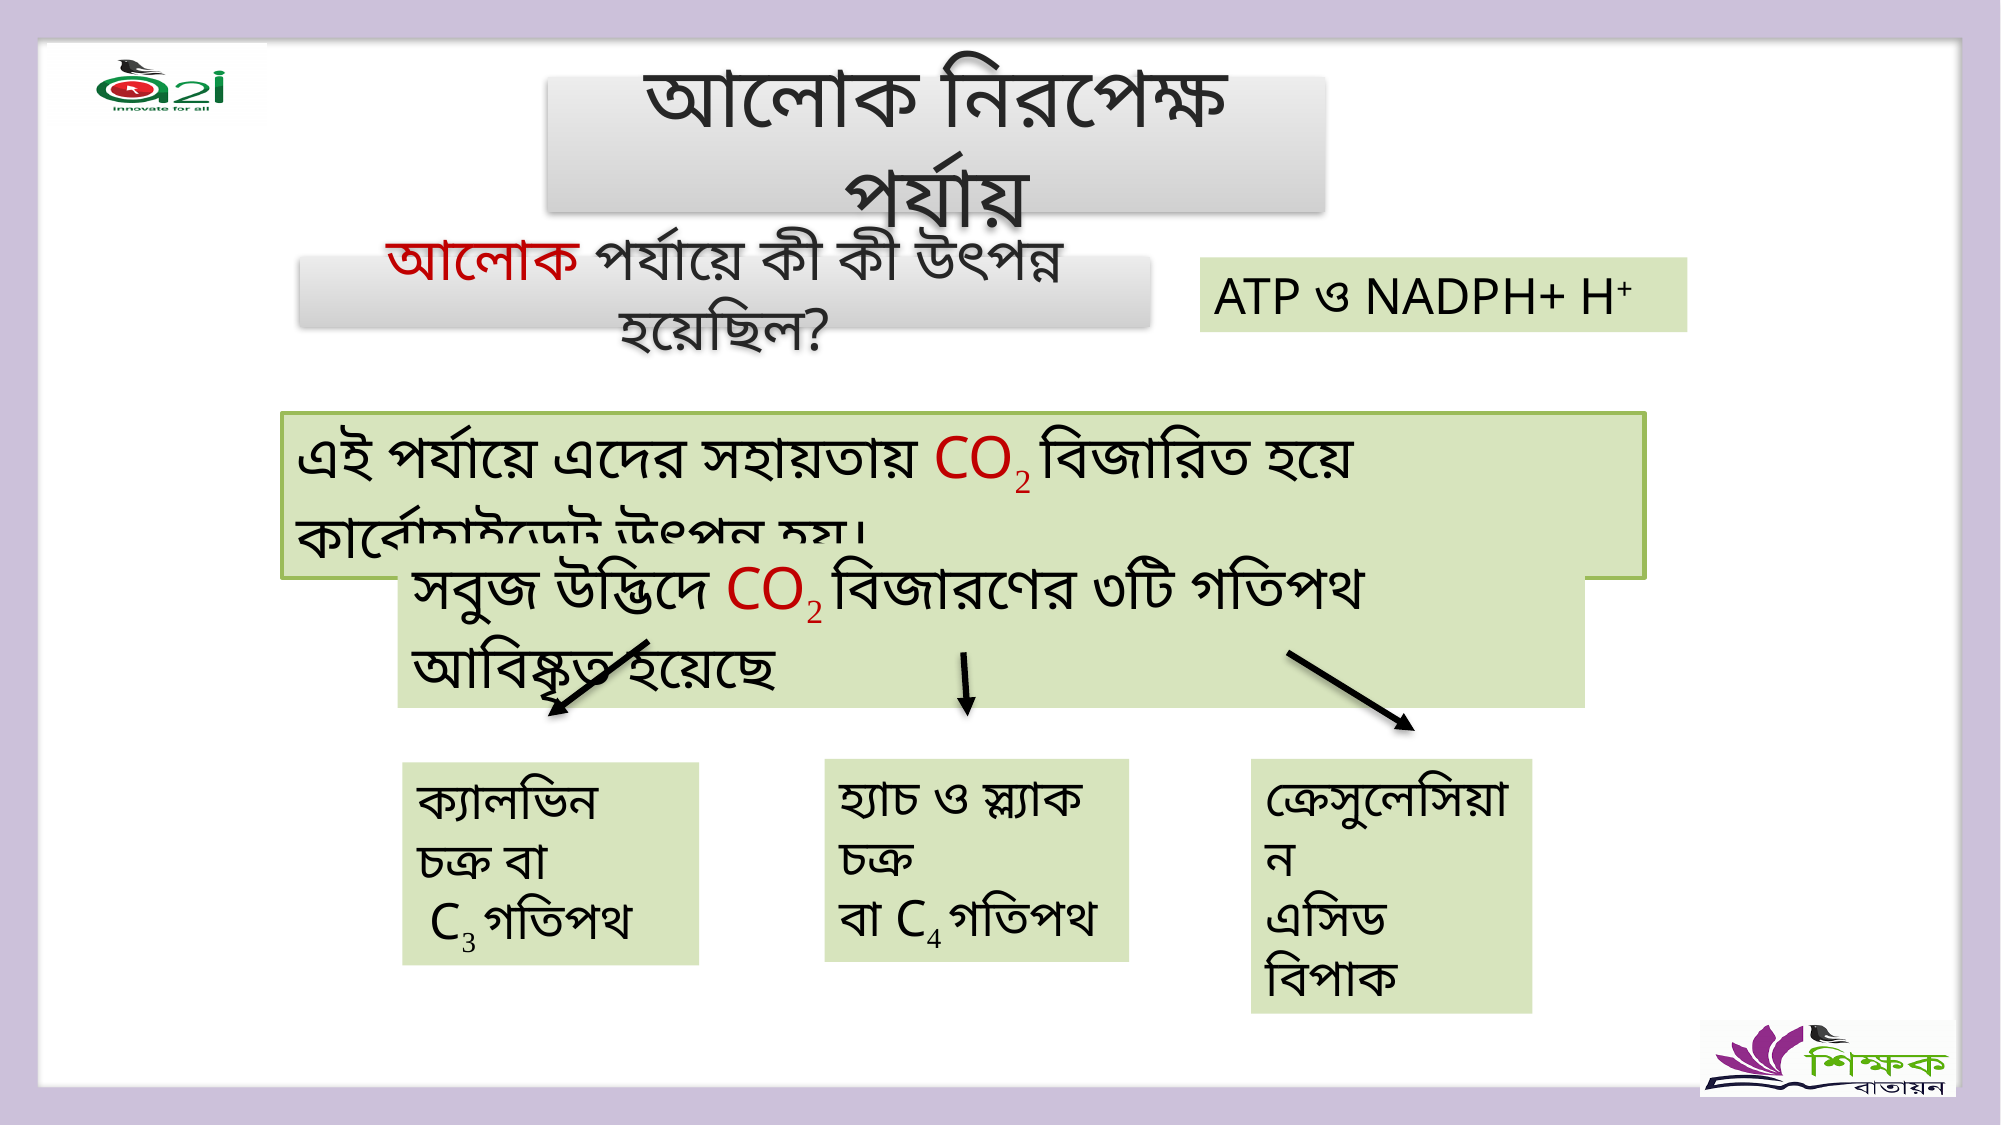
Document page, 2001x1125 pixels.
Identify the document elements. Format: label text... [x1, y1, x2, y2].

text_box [963, 652, 968, 717]
text_box আলোক নিরপেক্ষ পর্যায় [547, 77, 1326, 212]
picture [1699, 1020, 1956, 1097]
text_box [1287, 652, 1415, 732]
text_box ATP ও NADPH+ H+ [1200, 257, 1688, 333]
picture [47, 43, 268, 126]
text_box ক্যালভিন চক্র বা C3 গতিপথ [402, 762, 700, 966]
text_box হ্যাচ ও স্ল্যাক চক্র বা C4 গতিপথ [824, 758, 1130, 962]
text_box ক্রেসুলেসিয়ান এসিড বিপাক [1251, 758, 1533, 1014]
text_box আলোক পর্যায়ে কী কী উৎপন্ন হয়েছিল? [299, 257, 1151, 327]
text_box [547, 640, 649, 717]
text_box সবুজ উদ্ভিদে CO2 বিজারণের ৩টি গতিপথ আবিষ্কৃত হয়েছে [397, 543, 1585, 708]
text_box এই পর্যায়ে এদের সহায়তায় CO2 বিজারিত হয়ে কার্বোহাইড্রেট উৎপন্ন হয়। [280, 411, 1647, 580]
